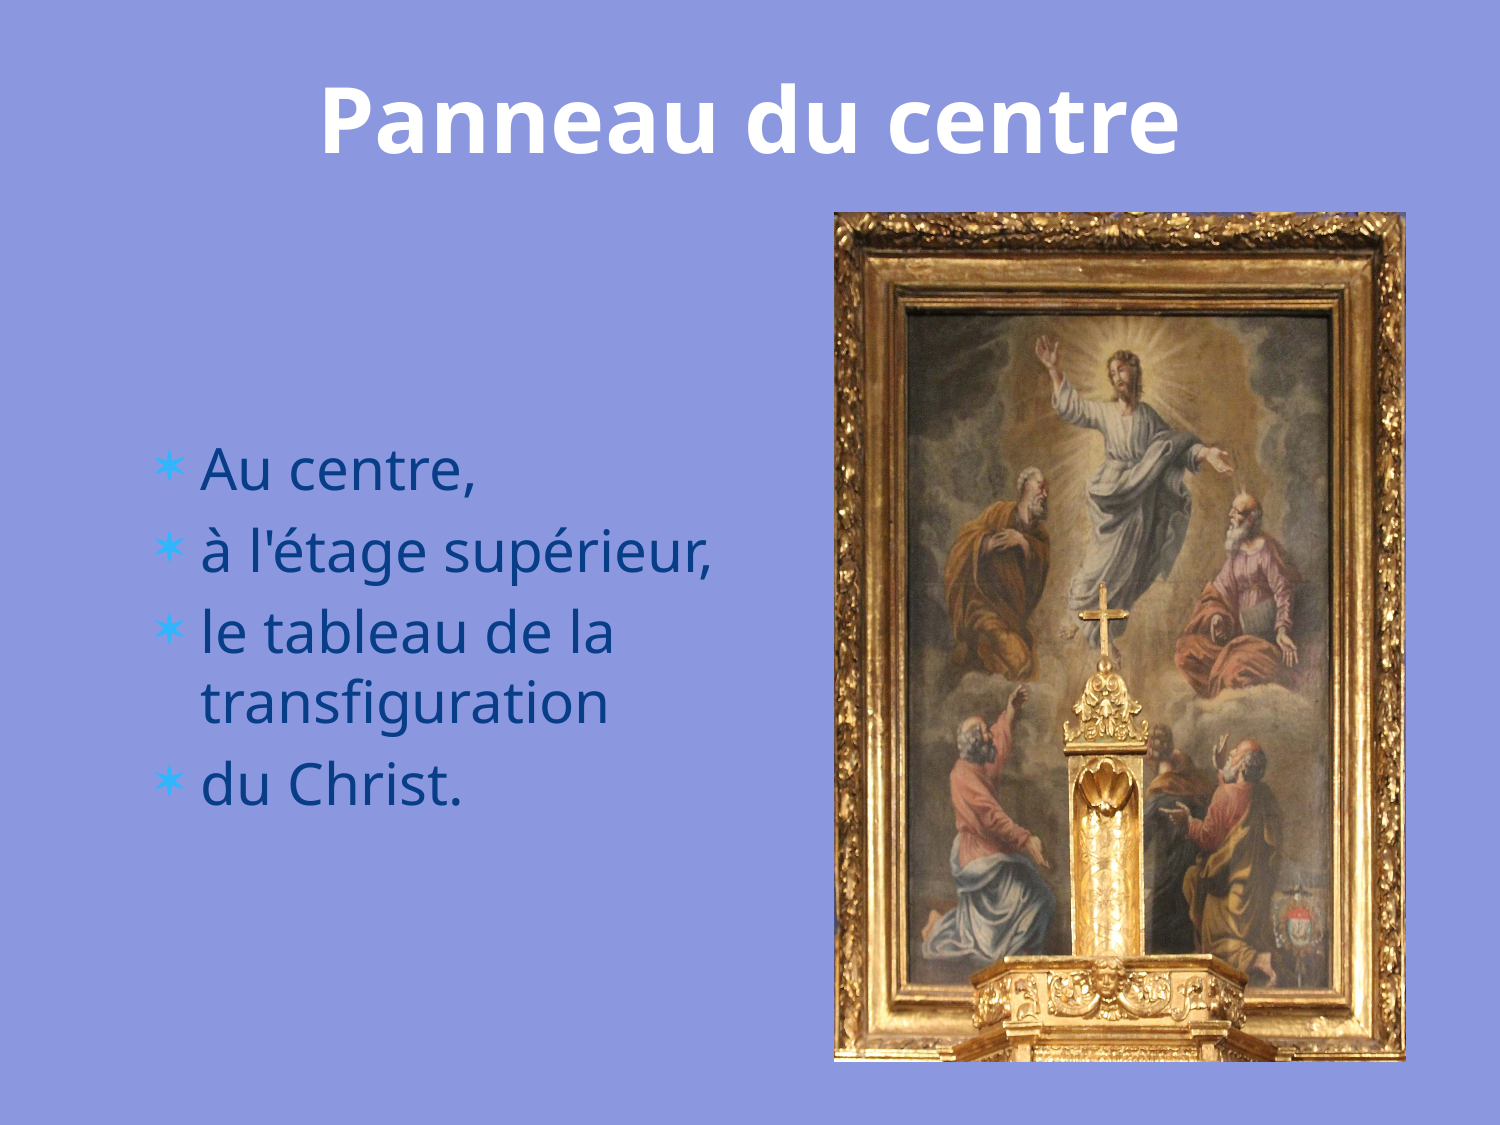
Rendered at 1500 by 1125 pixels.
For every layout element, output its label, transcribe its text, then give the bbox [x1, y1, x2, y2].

title Panneau du centre [116, 23, 1384, 211]
picture [834, 212, 1406, 1063]
list Au centre, à l'étage supérieur, le tableau de la transfiguration du Christ. [140, 261, 793, 988]
